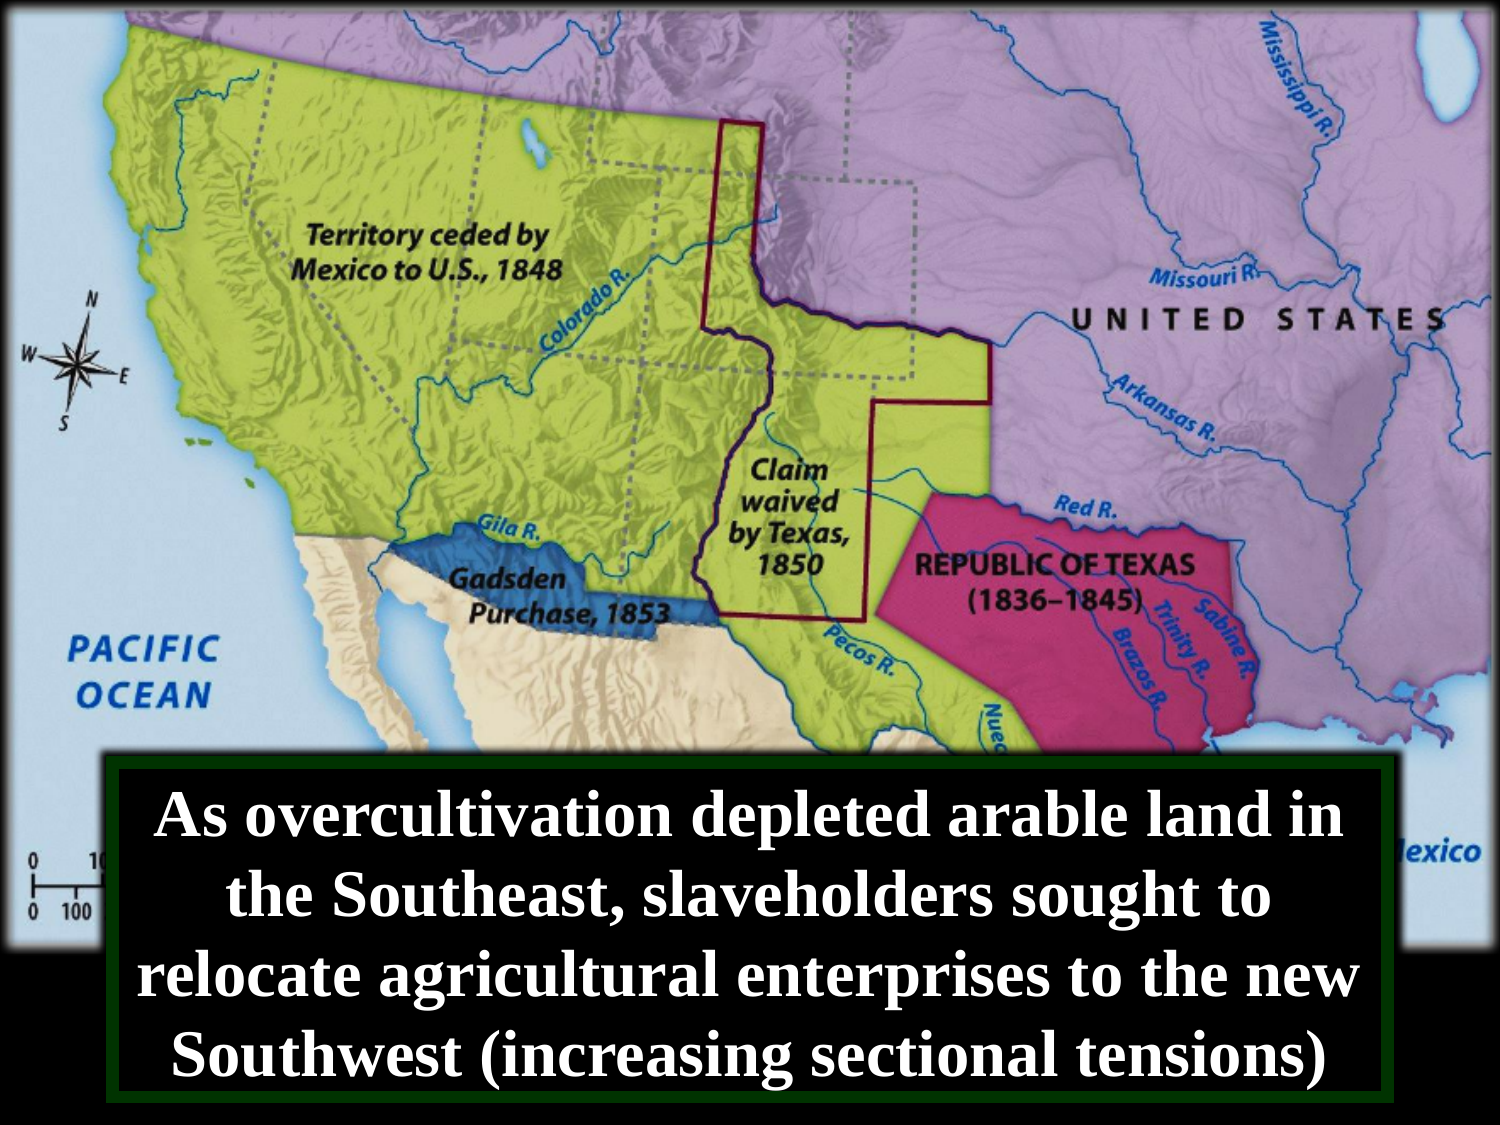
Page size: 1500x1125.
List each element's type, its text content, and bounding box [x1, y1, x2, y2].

text_box As overcultivation depleted arable land in the Southeast, slaveholders sought to relocate agricultural enterprises to the new Southwest (increasing sectional tensions) [112, 963, 1388, 1098]
picture [0, 0, 1500, 954]
